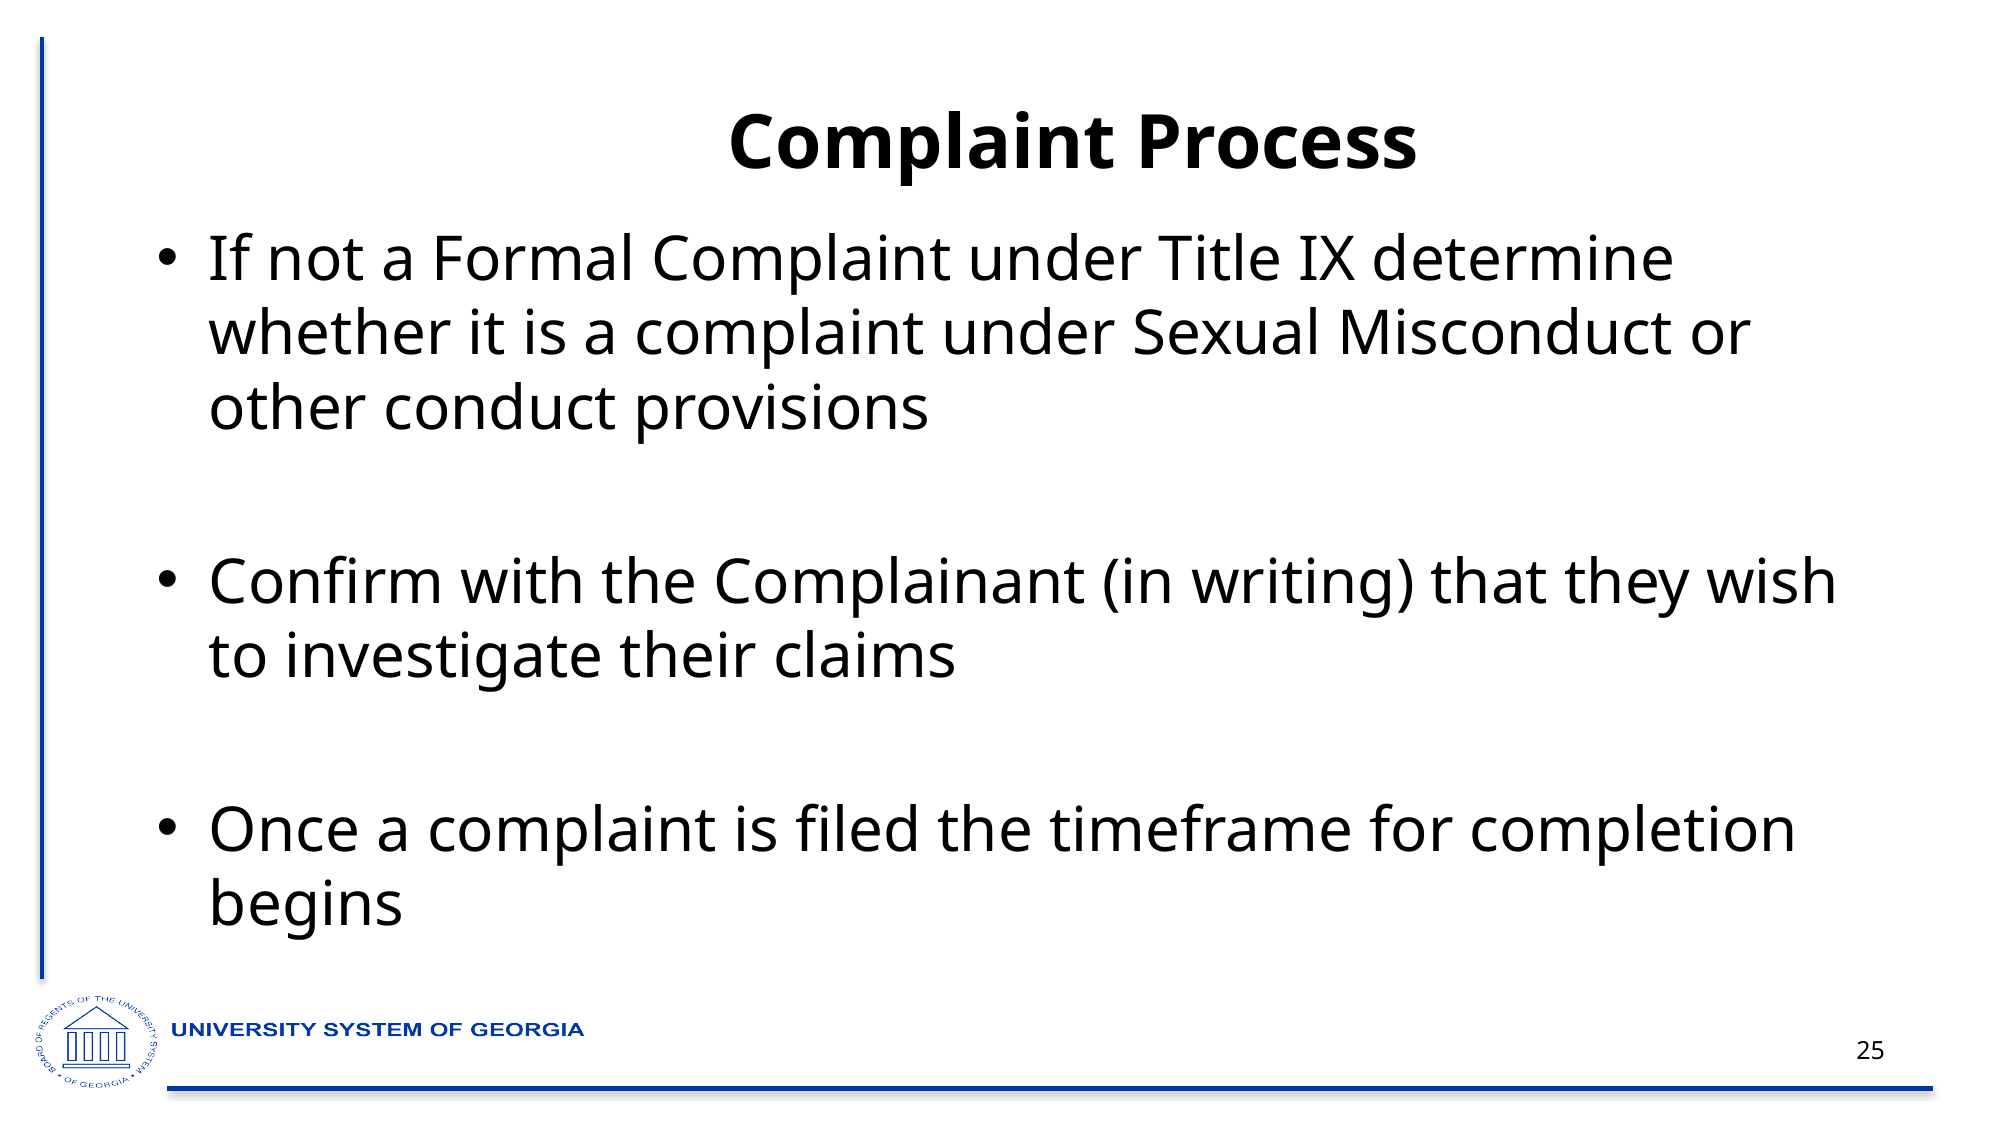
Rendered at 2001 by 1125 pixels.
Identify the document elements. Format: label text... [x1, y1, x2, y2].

picture [33, 995, 584, 1088]
list If not a Formal Complaint under Title IX determine whether it is a complaint under Sexual Misconduct or other conduct provisions Confirm with the Complainant (in writing) that they wish to investigate their claims Once a complaint is filed the timeframe for completion begins [141, 211, 1859, 950]
slide_number 25 [1779, 1022, 1900, 1083]
title Complaint Process [266, 45, 1900, 233]
